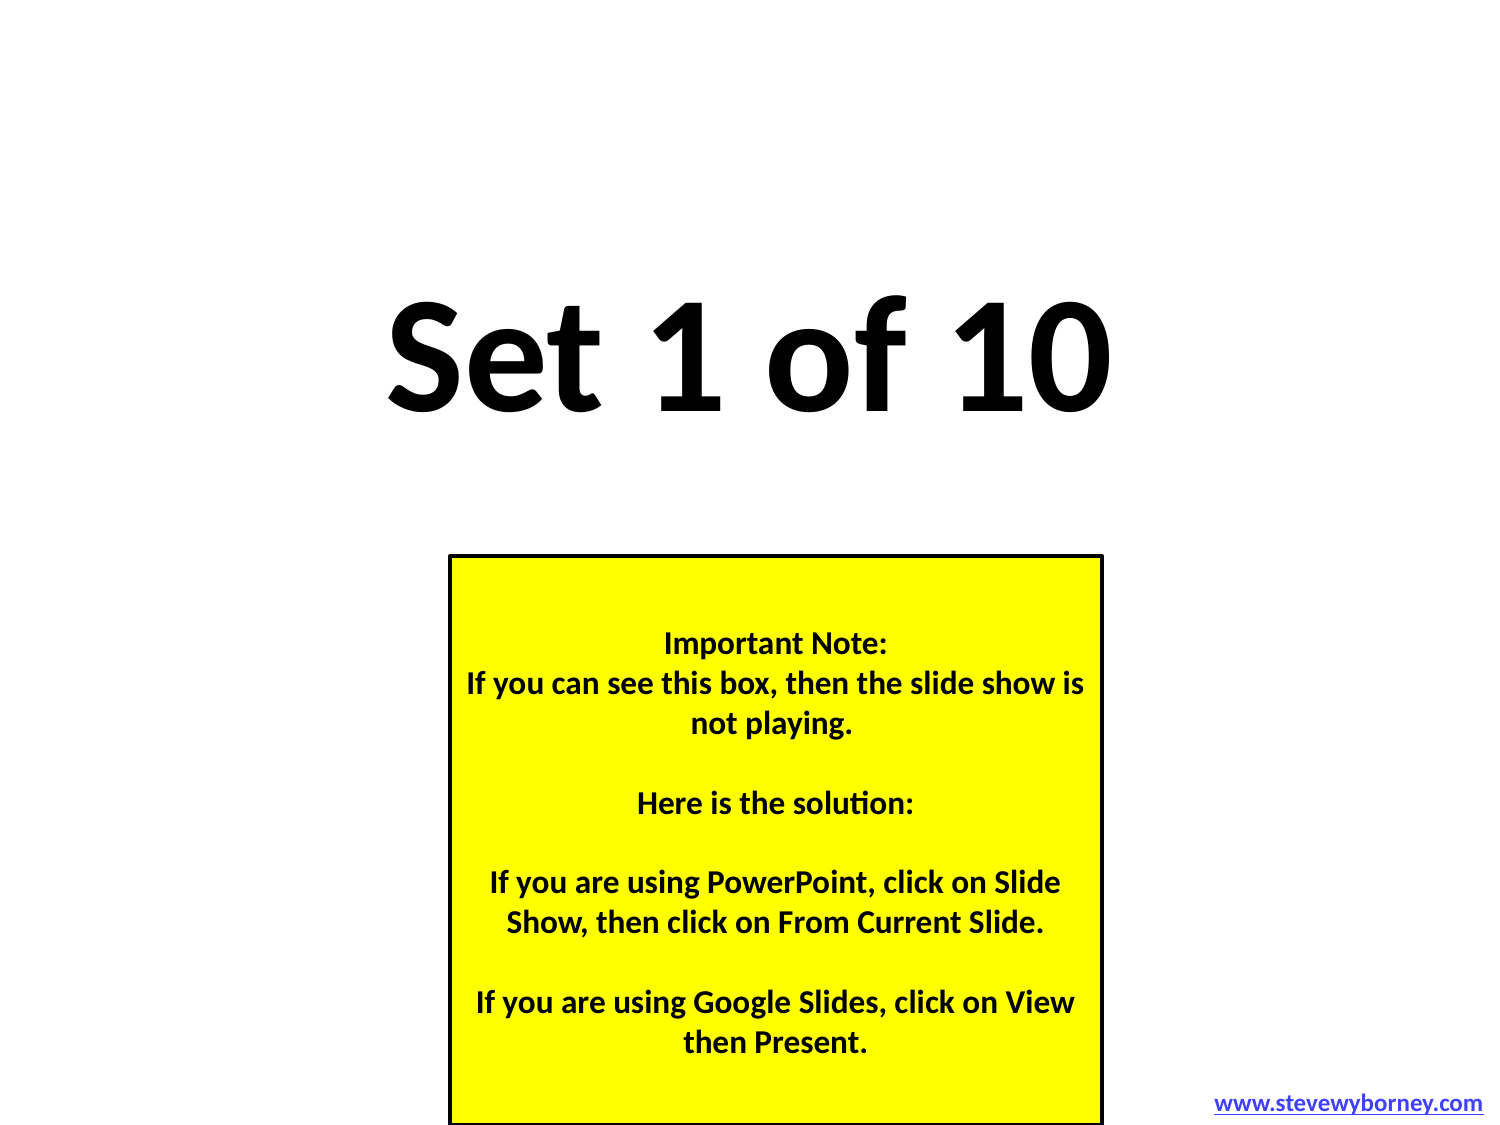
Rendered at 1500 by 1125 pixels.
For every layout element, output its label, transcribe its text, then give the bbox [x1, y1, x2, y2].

text_box Set 1 of 10 [0, 237, 1500, 453]
text_box Important Note: If you can see this box, then the slide show is not playing. Here is the solution: If you are using PowerPoint, click on Slide Show, then click on From Current Slide. If you are using Google Slides, click on View then Present. [448, 554, 1104, 1125]
text_box www.stevewyborney.com [1199, 1079, 1499, 1125]
